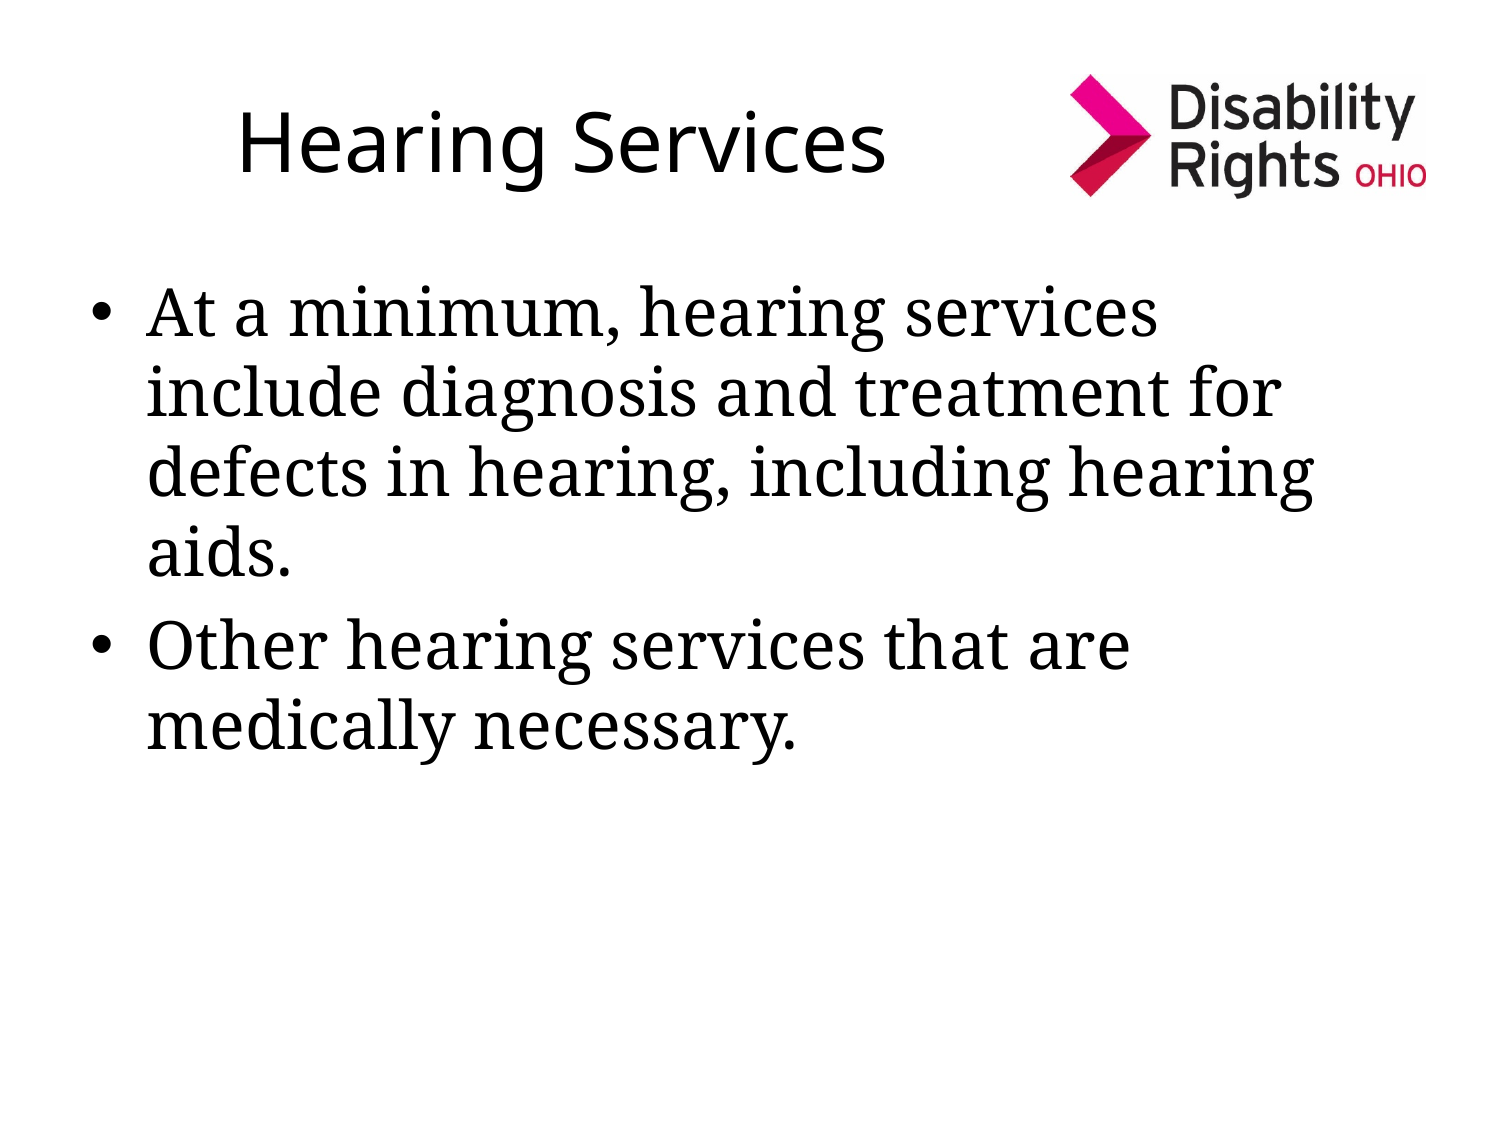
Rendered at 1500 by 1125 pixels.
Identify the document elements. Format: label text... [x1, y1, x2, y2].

list At a minimum, hearing services include diagnosis and treatment for defects in hearing, including hearing aids. Other hearing services that are medically necessary. [75, 262, 1425, 1005]
title Hearing Services [75, 45, 1050, 233]
picture [1070, 74, 1426, 200]
